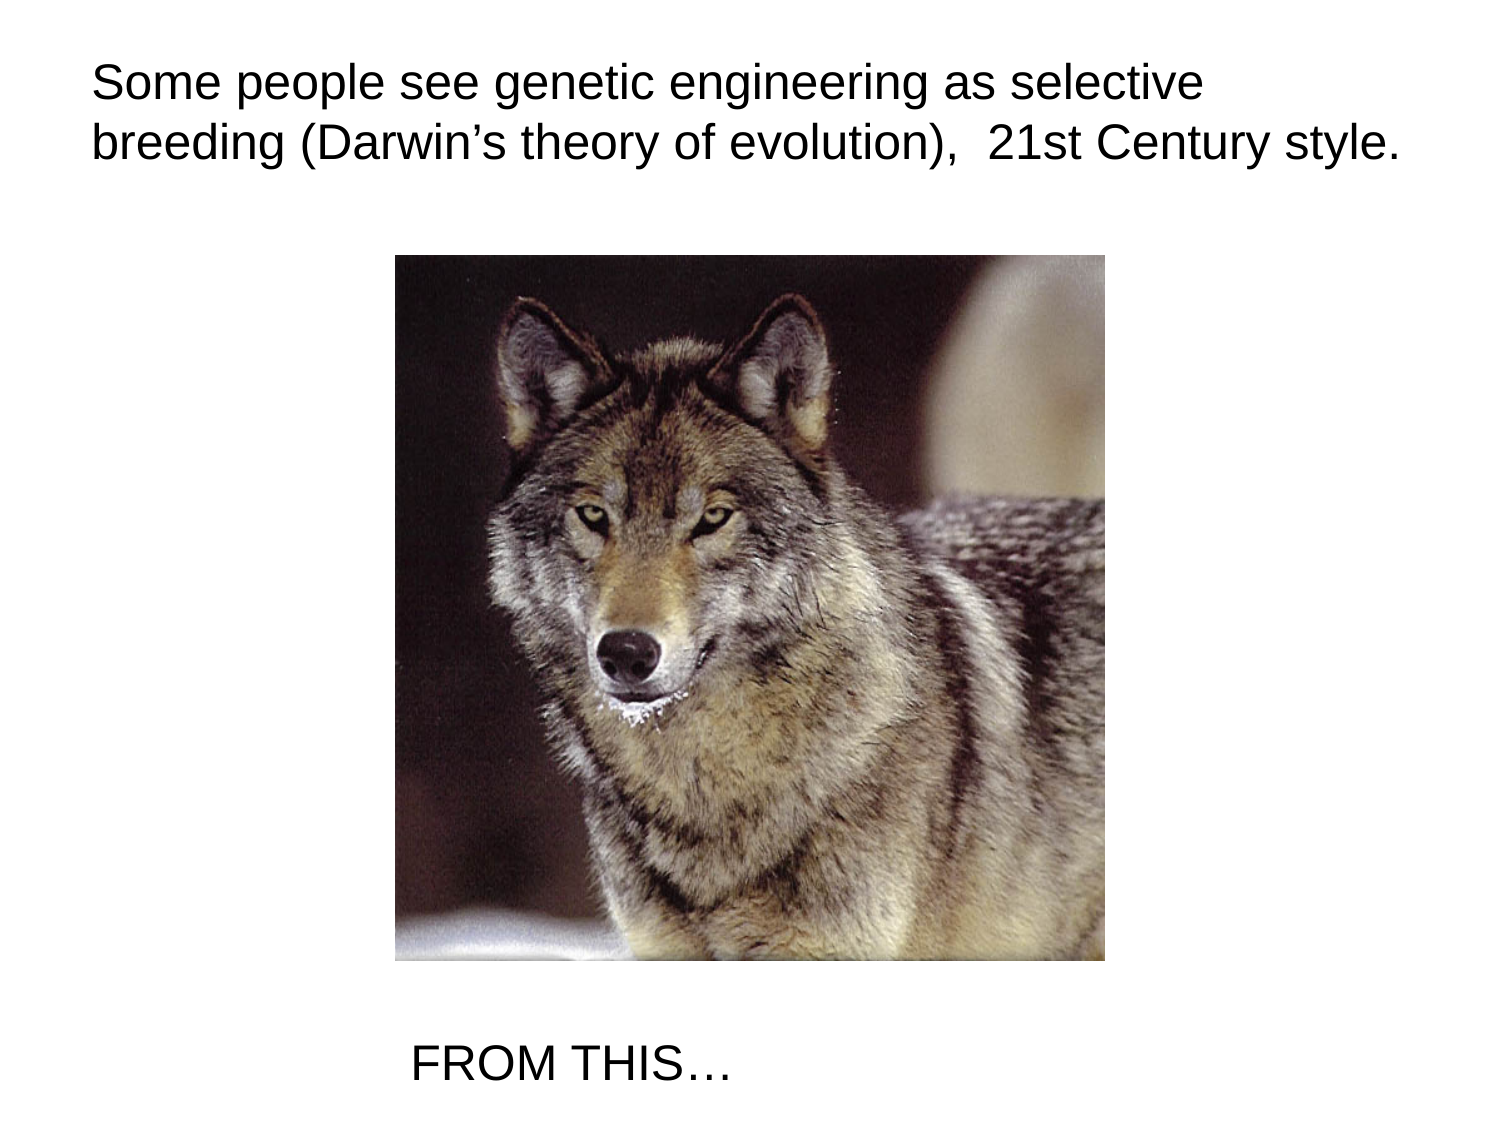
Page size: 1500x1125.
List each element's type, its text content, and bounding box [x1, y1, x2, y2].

text_box Some people see genetic engineering as selective breeding (Darwin’s theory of evolution), 21st Century style. [76, 42, 1424, 308]
picture [395, 255, 1105, 961]
text_box FROM THIS… [395, 1023, 1105, 1098]
